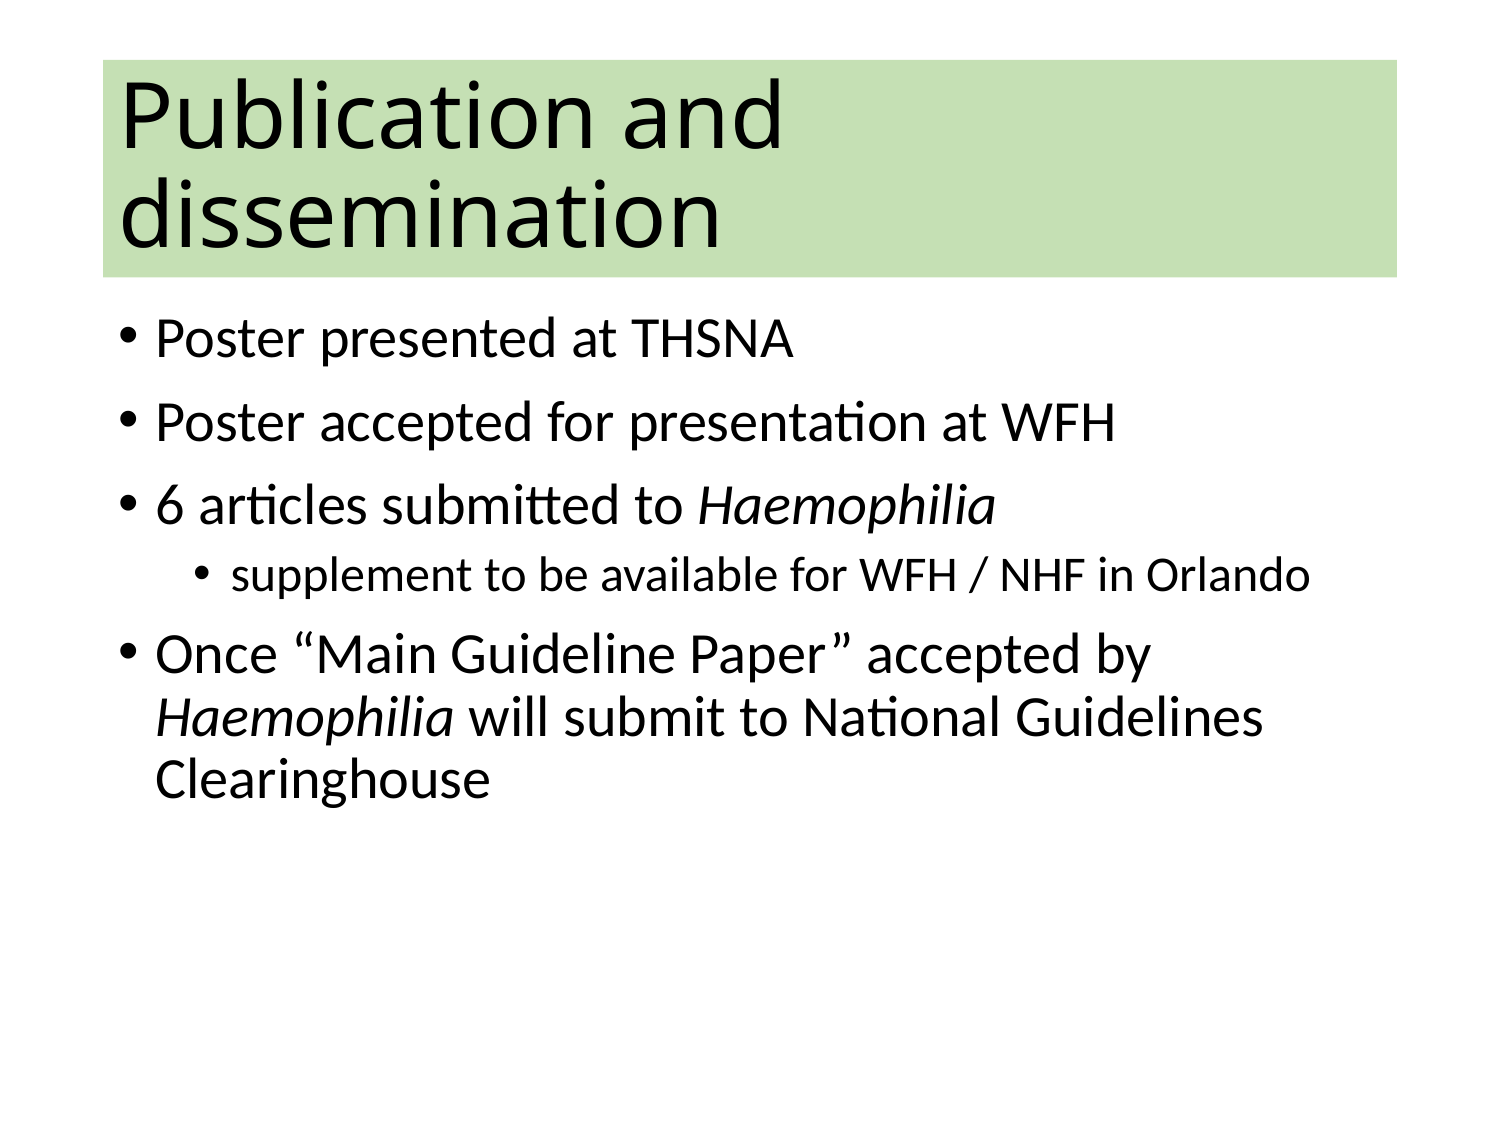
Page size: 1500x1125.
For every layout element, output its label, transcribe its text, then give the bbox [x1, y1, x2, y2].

list Poster presented at THSNA Poster accepted for presentation at WFH 6 articles submitted to Haemophilia supplement to be available for WFH / NHF in Orlando Once “Main Guideline Paper” accepted by Haemophilia will submit to National Guidelines Clearinghouse [103, 299, 1442, 1014]
title Publication and dissemination [103, 59, 1397, 278]
